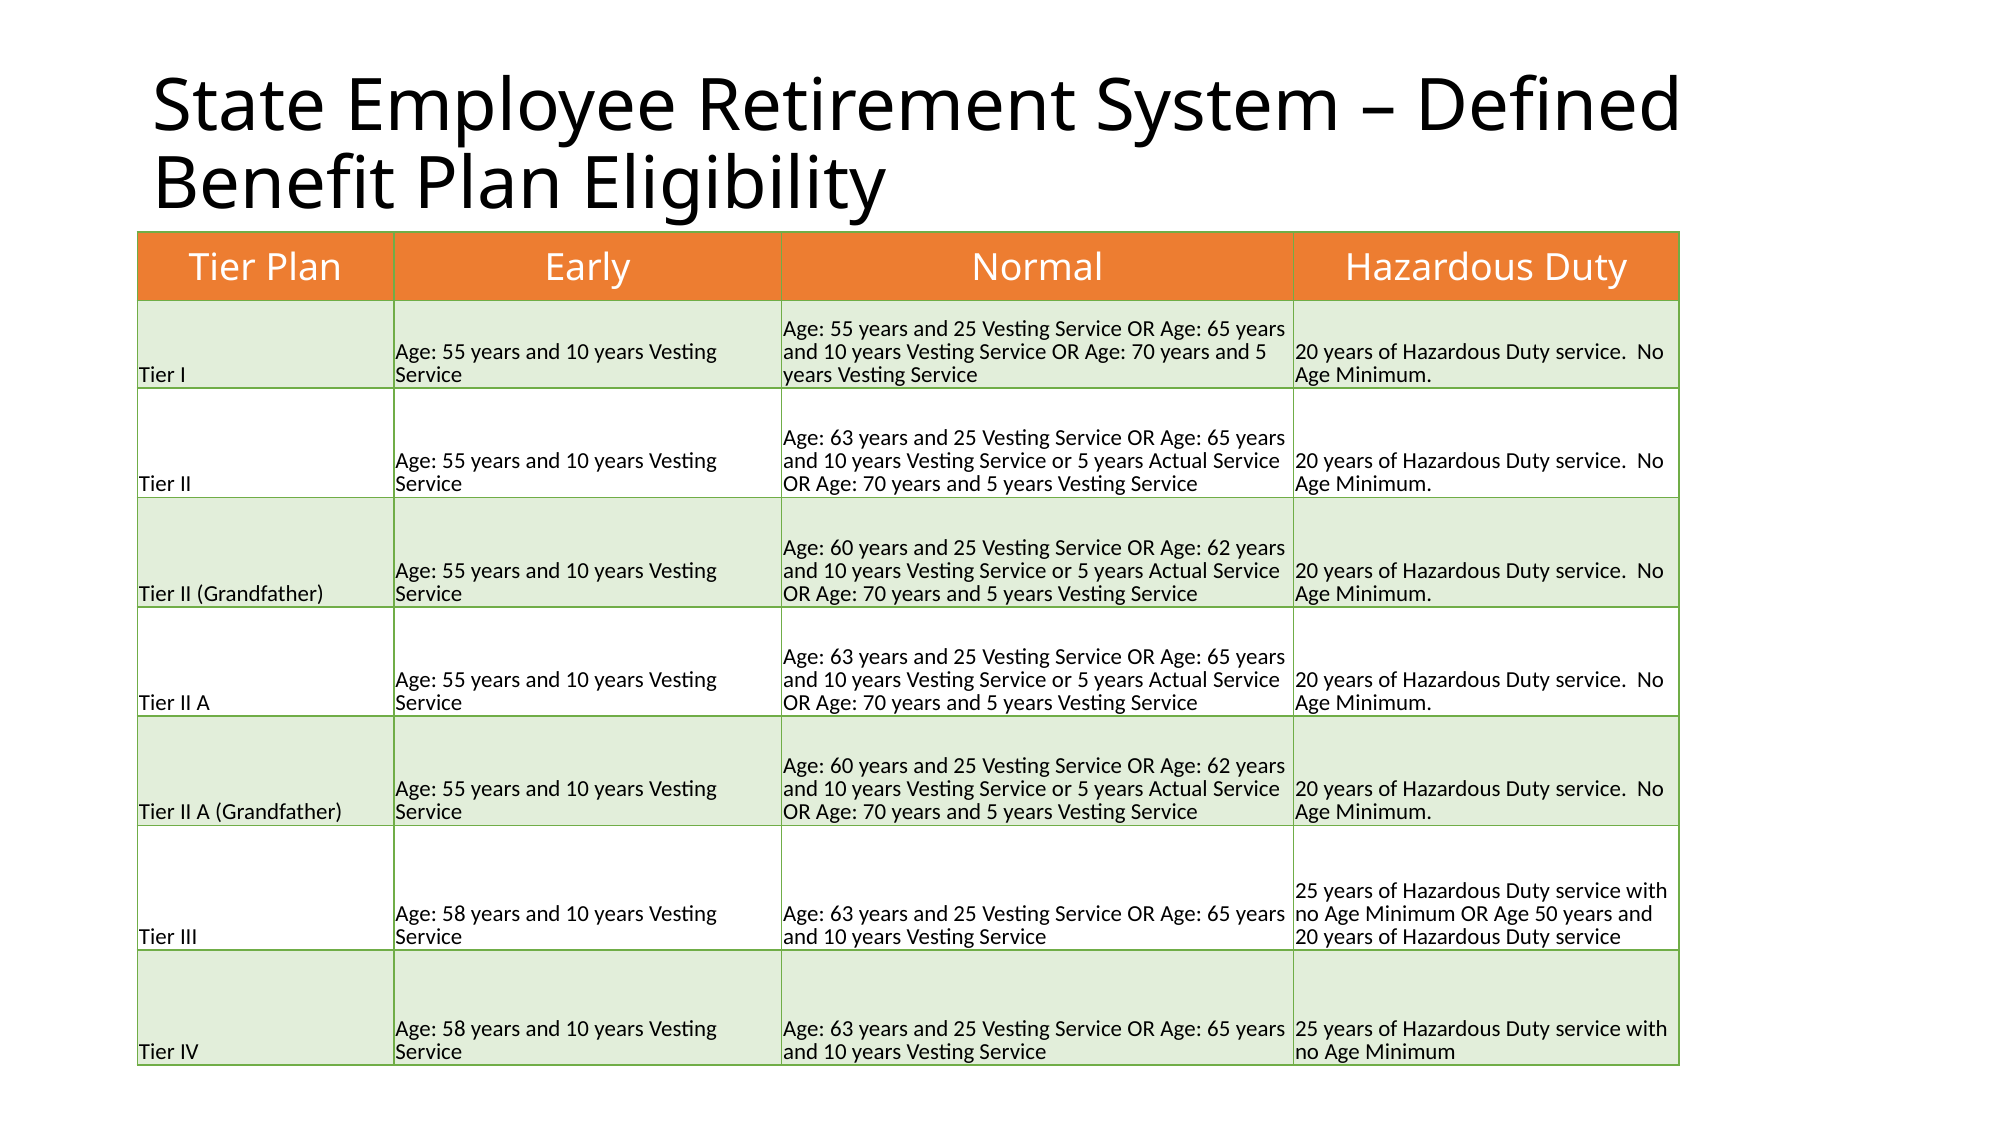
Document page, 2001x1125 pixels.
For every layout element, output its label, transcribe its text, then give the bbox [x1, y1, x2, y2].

table_cell 25 years of Hazardous Duty service with no Age Minimum [1294, 951, 1678, 1064]
table_header Tier Plan [138, 233, 393, 300]
table_cell Age: 63 years and 25 Vesting Service OR Age: 65 years and 10 years Vesting Service or 5 years Actual Service OR Age: 70 years and 5 years Vesting Service [782, 389, 1293, 497]
title State Employee Retirement System – Defined Benefit Plan Eligibility [137, 59, 1809, 233]
table_cell Age: 55 years and 25 Vesting Service OR Age: 65 years and 10 years Vesting Service OR Age: 70 years and 5 years Vesting Service [782, 301, 1293, 387]
table_cell Age: 55 years and 10 years Vesting Service [395, 389, 781, 497]
table_cell 20 years of Hazardous Duty service. No Age Minimum. [1294, 717, 1678, 825]
table_cell Tier IV [138, 951, 393, 1064]
table_cell Age: 58 years and 10 years Vesting Service [395, 951, 781, 1064]
table_cell Age: 55 years and 10 years Vesting Service [395, 301, 781, 387]
table_cell Age: 55 years and 10 years Vesting Service [395, 608, 781, 715]
table_cell 20 years of Hazardous Duty service. No Age Minimum. [1294, 301, 1678, 387]
table_cell Age: 63 years and 25 Vesting Service OR Age: 65 years and 10 years Vesting Service [782, 826, 1293, 949]
table_cell Tier II A (Grandfather) [138, 717, 393, 825]
table_cell 20 years of Hazardous Duty service. No Age Minimum. [1294, 608, 1678, 715]
table_cell Age: 55 years and 10 years Vesting Service [395, 498, 781, 606]
table_cell 20 years of Hazardous Duty service. No Age Minimum. [1294, 389, 1678, 497]
table_cell Age: 58 years and 10 years Vesting Service [395, 826, 781, 949]
table_cell Tier II [138, 389, 393, 497]
table_cell Age: 60 years and 25 Vesting Service OR Age: 62 years and 10 years Vesting Service or 5 years Actual Service OR Age: 70 years and 5 years Vesting Service [782, 717, 1293, 825]
table_cell 25 years of Hazardous Duty service with no Age Minimum OR Age 50 years and 20 years of Hazardous Duty service [1294, 826, 1678, 949]
table_cell Tier I [138, 301, 393, 387]
table_header Normal [782, 233, 1293, 300]
table_cell Tier II (Grandfather) [138, 498, 393, 606]
table_cell Tier II A [138, 608, 393, 715]
table_cell Age: 60 years and 25 Vesting Service OR Age: 62 years and 10 years Vesting Service or 5 years Actual Service OR Age: 70 years and 5 years Vesting Service [782, 498, 1293, 606]
table_cell Age: 63 years and 25 Vesting Service OR Age: 65 years and 10 years Vesting Service or 5 years Actual Service OR Age: 70 years and 5 years Vesting Service [782, 608, 1293, 715]
table_cell 20 years of Hazardous Duty service. No Age Minimum. [1294, 498, 1678, 606]
table_cell Age: 55 years and 10 years Vesting Service [395, 717, 781, 825]
table_cell Age: 63 years and 25 Vesting Service OR Age: 65 years and 10 years Vesting Service [782, 951, 1293, 1064]
table_cell Tier III [138, 826, 393, 949]
table_header Early [395, 233, 781, 300]
table_header Hazardous Duty [1294, 233, 1678, 300]
